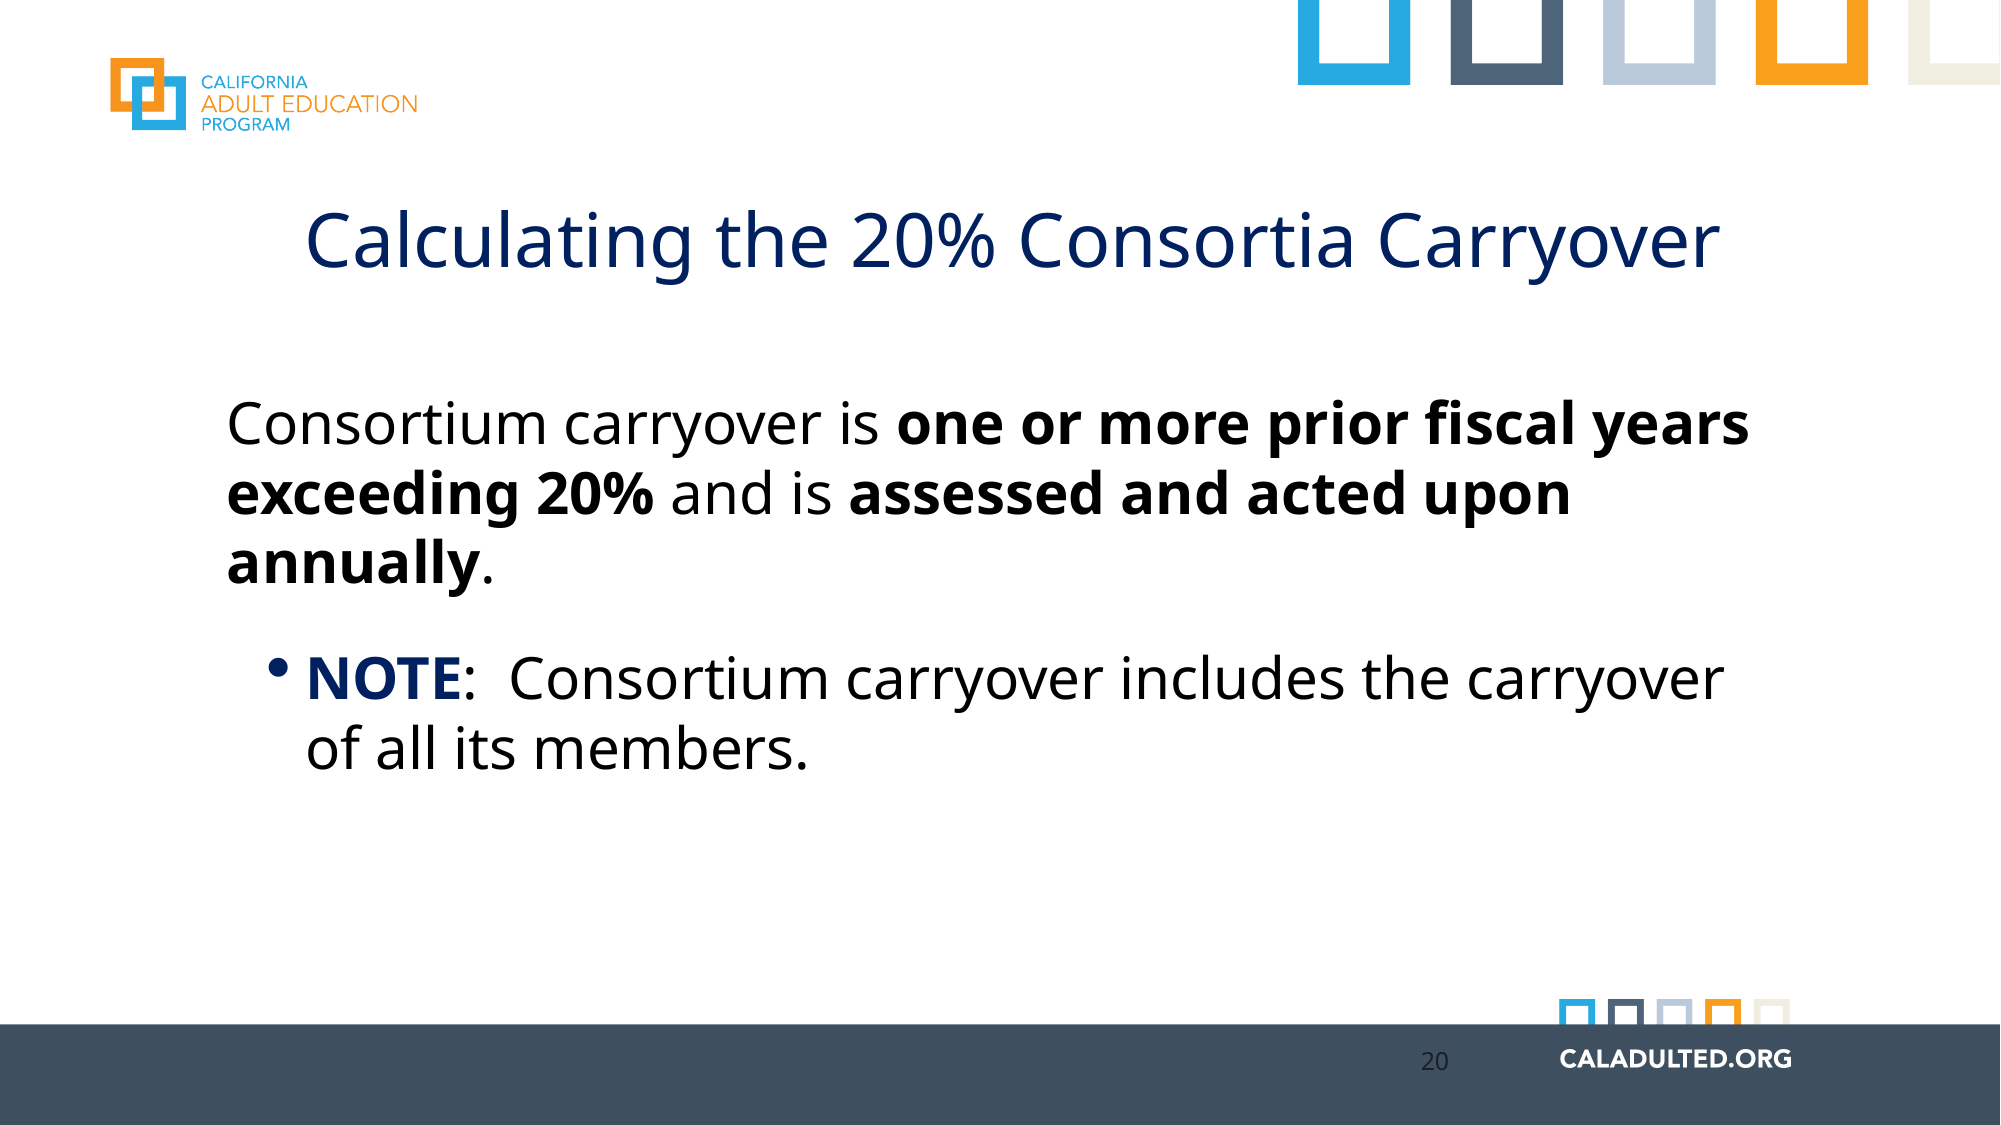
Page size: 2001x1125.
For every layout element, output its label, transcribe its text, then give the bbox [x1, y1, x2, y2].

picture [0, 0, 2000, 1125]
slide_number 20 [1411, 1036, 1863, 1098]
list Consortium carryover is one or more prior fiscal years exceeding 20% and is assessed and acted upon annually. NOTE: Consortium carryover includes the carryover of all its members. [218, 278, 1782, 889]
title Calculating the 20% Consortia Carryover [164, 183, 1863, 320]
